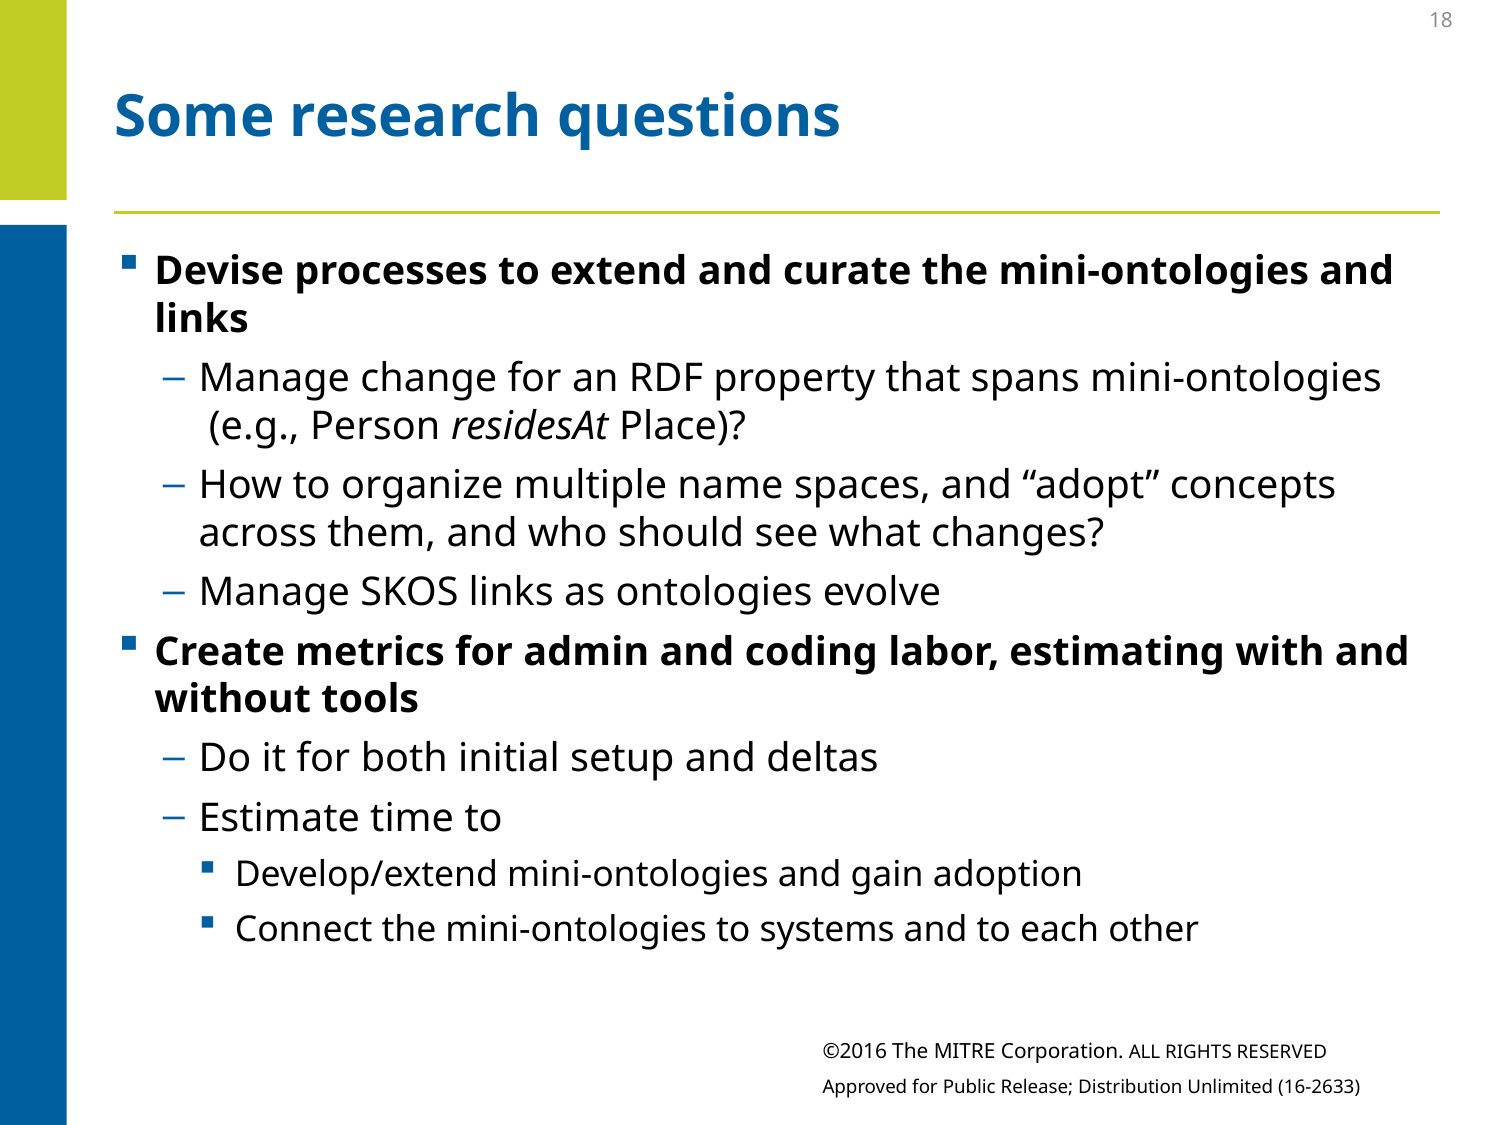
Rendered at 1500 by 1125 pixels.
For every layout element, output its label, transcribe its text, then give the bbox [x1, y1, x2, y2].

title Some research questions [99, 37, 1450, 193]
slide_number 18 [1386, 12, 1468, 43]
list Devise processes to extend and curate the mini-ontologies and links Manage change for an RDF property that spans mini-ontologies (e.g., Person residesAt Place)? How to organize multiple name spaces, and “adopt” concepts across them, and who should see what changes? Manage SKOS links as ontologies evolve Create metrics for admin and coding labor, estimating with and without tools Do it for both initial setup and deltas Estimate time to Develop/extend mini-ontologies and gain adoption Connect the mini-ontologies to systems and to each other [103, 237, 1436, 1005]
